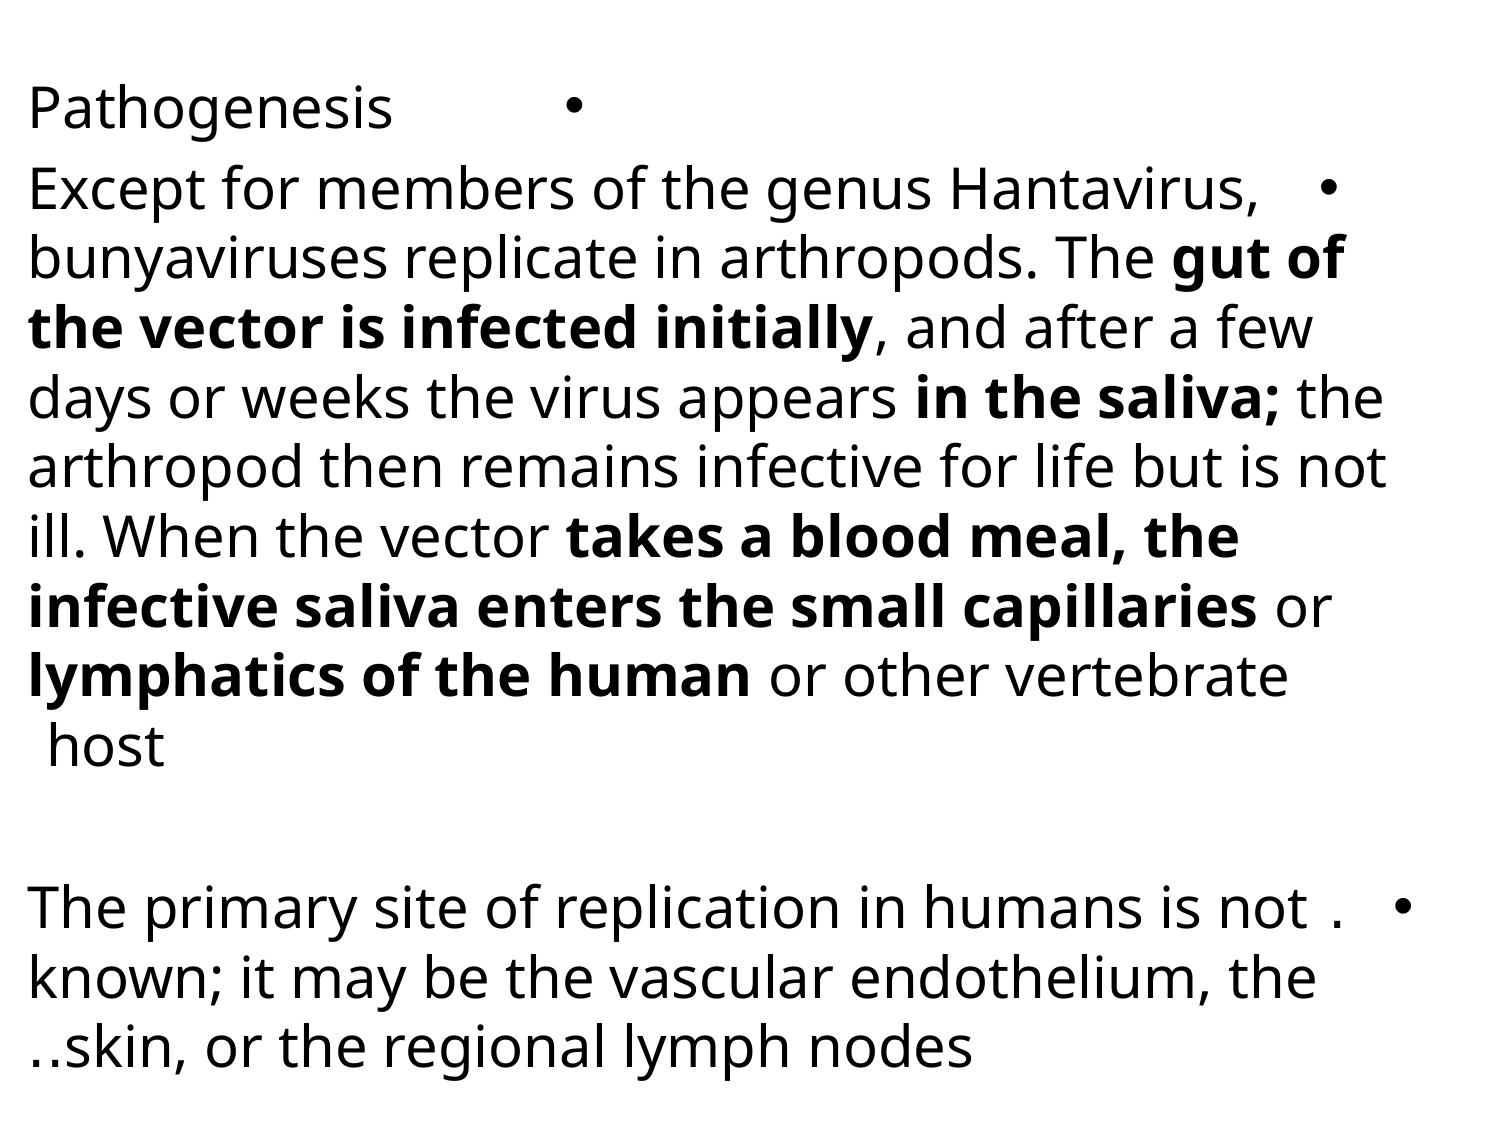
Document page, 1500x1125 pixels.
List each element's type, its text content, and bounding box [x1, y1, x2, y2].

list Pathogenesis Except for members of the genus Hantavirus, bunyaviruses replicate in arthropods. The gut of the vector is infected initially, and after a few days or weeks the virus appears in the saliva; the arthropod then remains infective for life but is not ill. When the vector takes a blood meal, the infective saliva enters the small capillaries or lymphatics of the human or other vertebrate host . The primary site of replication in humans is not known; it may be the vascular endothelium, the skin, or the regional lymph nodes.. [12, 62, 1475, 1100]
